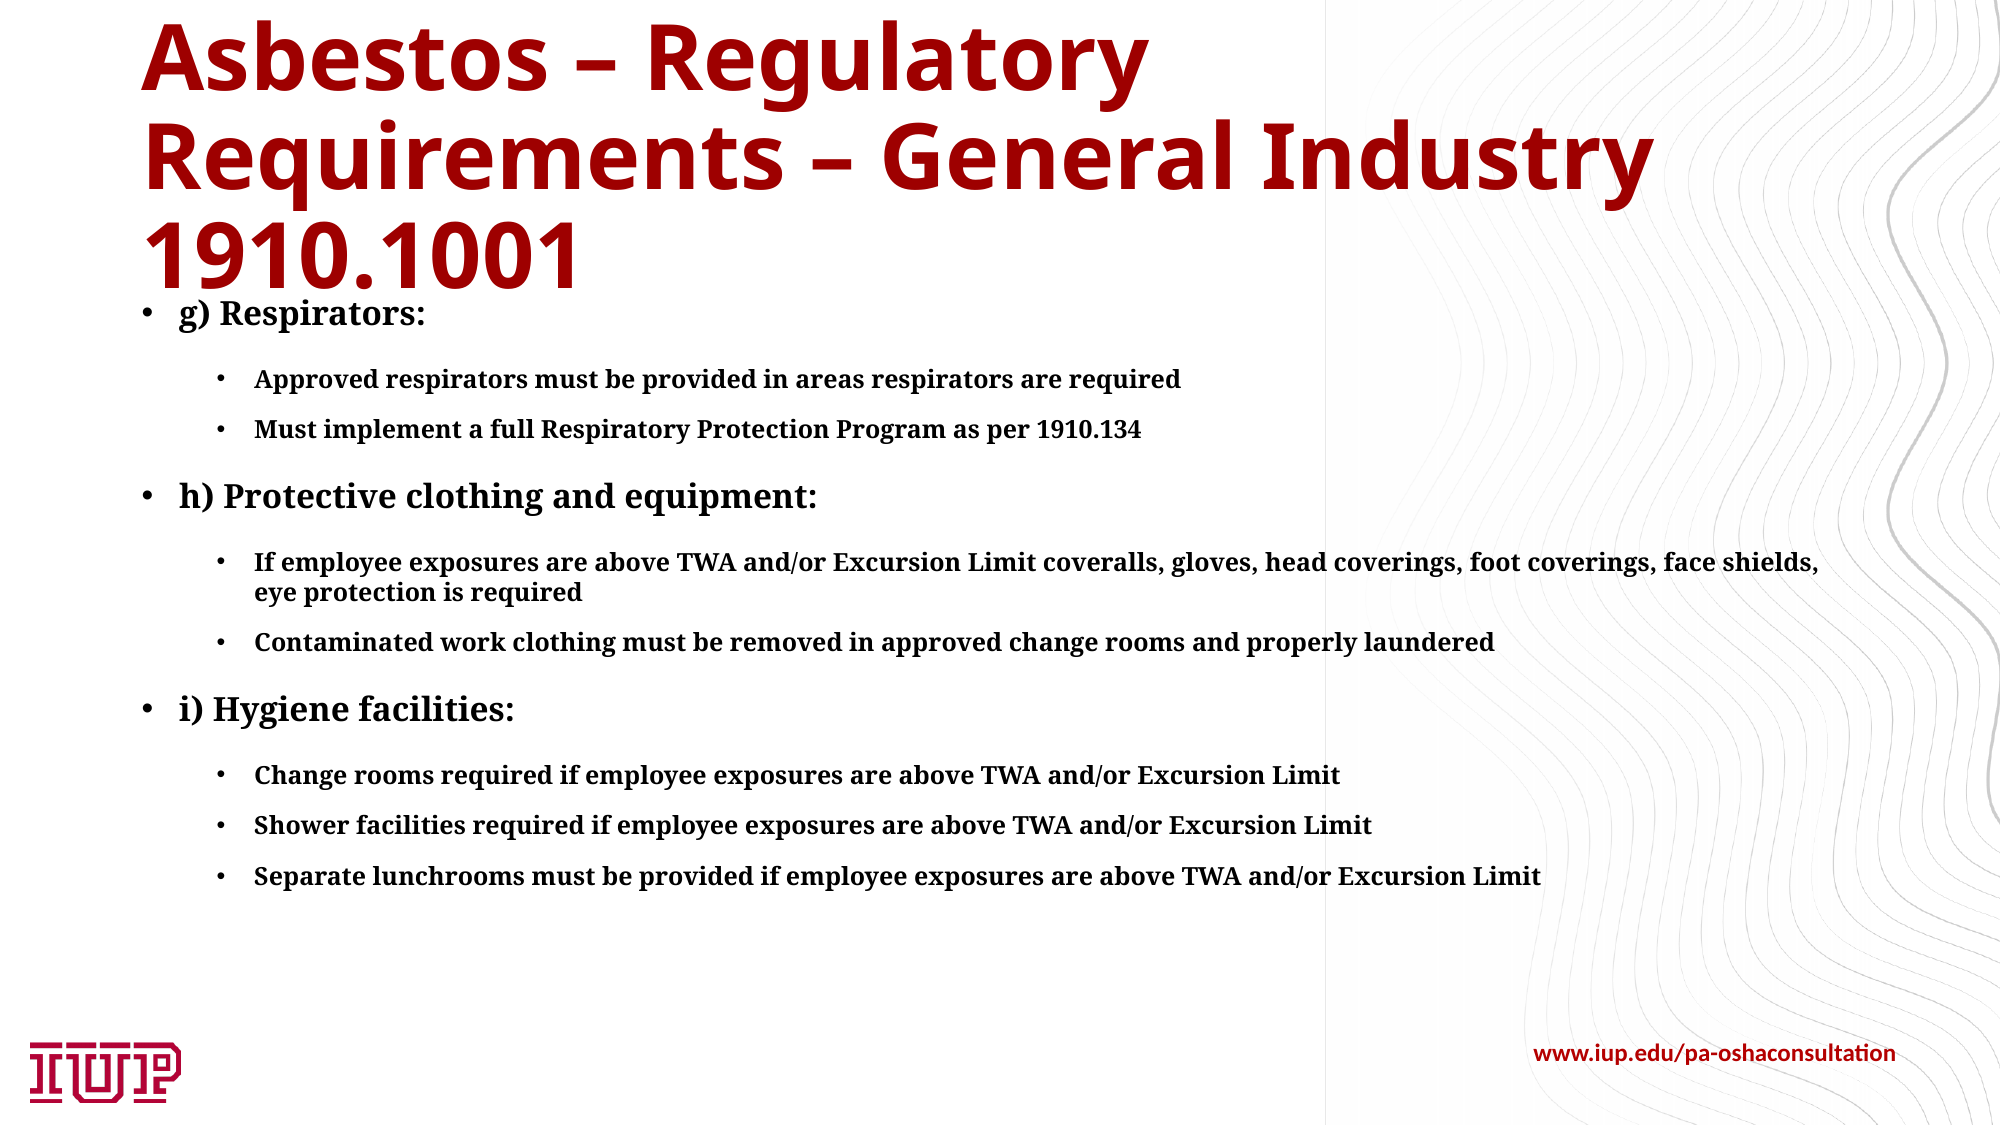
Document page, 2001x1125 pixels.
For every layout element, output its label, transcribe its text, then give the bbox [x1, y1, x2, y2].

list g) Respirators: Approved respirators must be provided in areas respirators are required Must implement a full Respiratory Protection Program as per 1910.134 h) Protective clothing and equipment: If employee exposures are above TWA and/or Excursion Limit coveralls, gloves, head coverings, foot coverings, face shields, eye protection is required Contaminated work clothing must be removed in approved change rooms and properly laundered i) Hygiene facilities: Change rooms required if employee exposures are above TWA and/or Excursion Limit Shower facilities required if employee exposures are above TWA and/or Excursion Limit Separate lunchrooms must be provided if employee exposures are above TWA and/or Excursion Limit [126, 284, 1852, 998]
text_box www.iup.edu/pa-oshaconsultation [1518, 1028, 1944, 1074]
title Asbestos – Regulatory Requirements – General Industry 1910.1001 [126, 50, 1830, 269]
picture [1299, 0, 2000, 1125]
